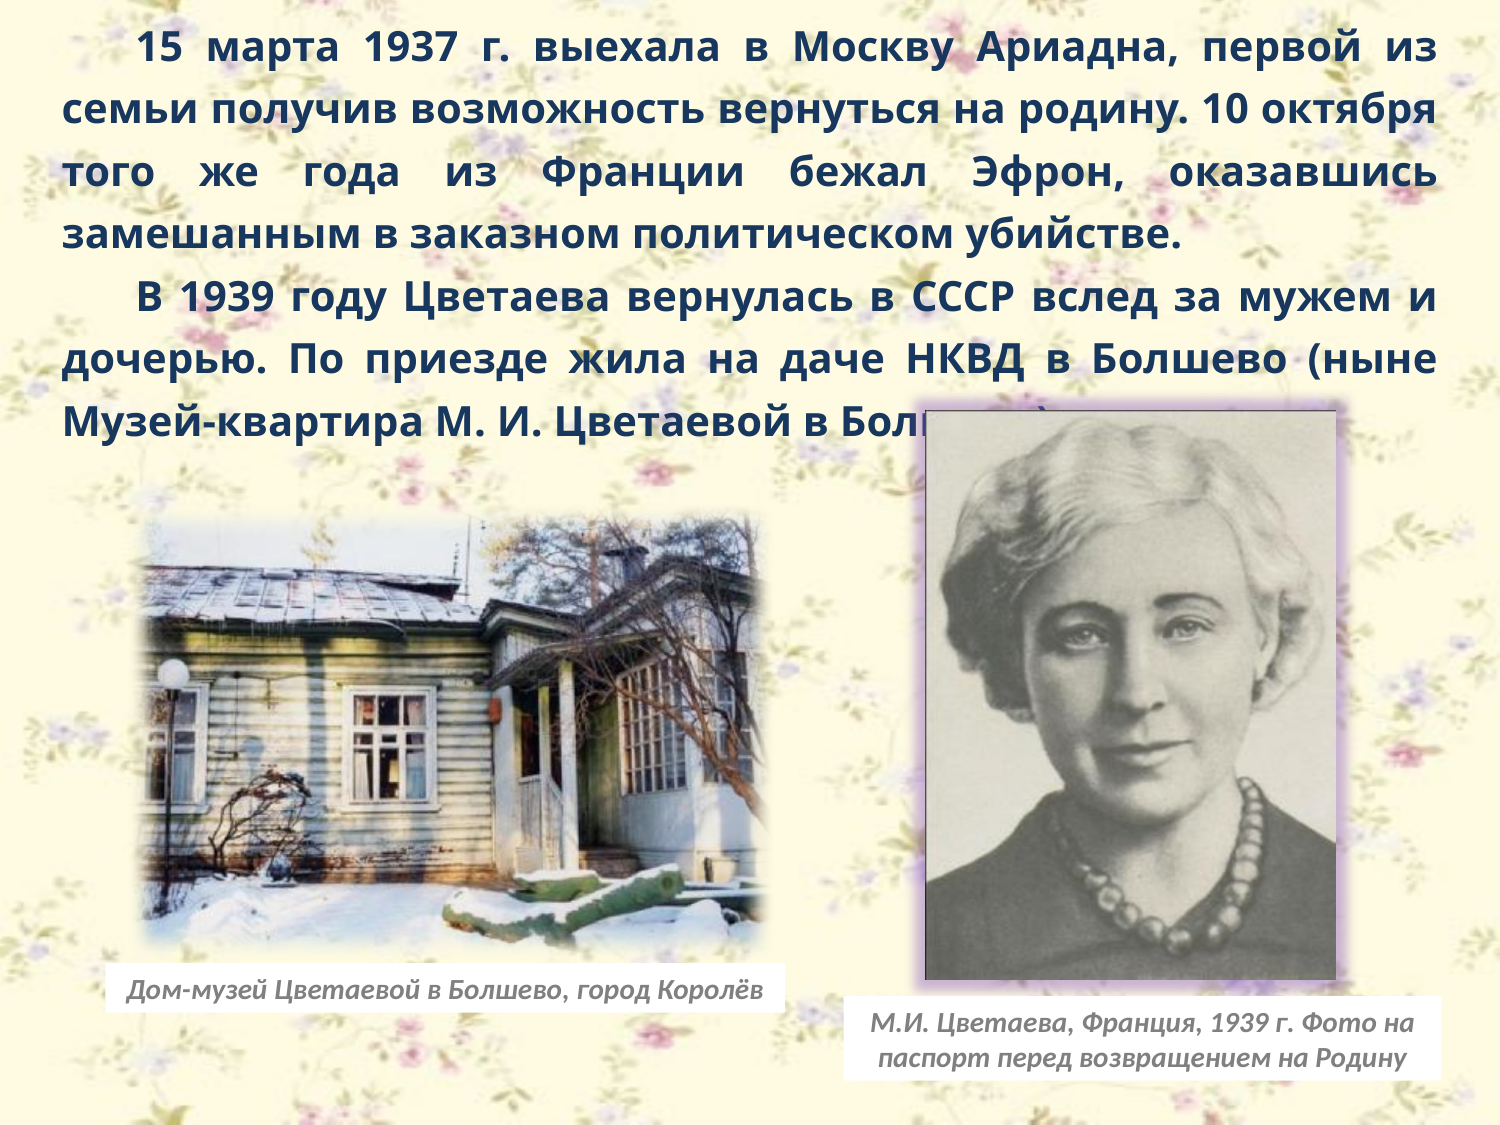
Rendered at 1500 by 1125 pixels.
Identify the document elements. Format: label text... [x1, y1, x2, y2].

picture [0, 0, 1500, 1125]
text_box 15 марта 1937 г. выехала в Москву Ариадна, первой из семьи получив возможность вернуться на родину. 10 октября того же года из Франции бежал Эфрон, оказавшись замешанным в заказном политическом убийстве. В 1939 году Цветаева вернулась в СССР вслед за мужем и дочерью. По приезде жила на даче НКВД в Болшево (ныне Музей-квартира М. И. Цветаевой в Болшево). [46, 0, 1454, 453]
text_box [843, 409, 1442, 1083]
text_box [105, 503, 786, 1014]
